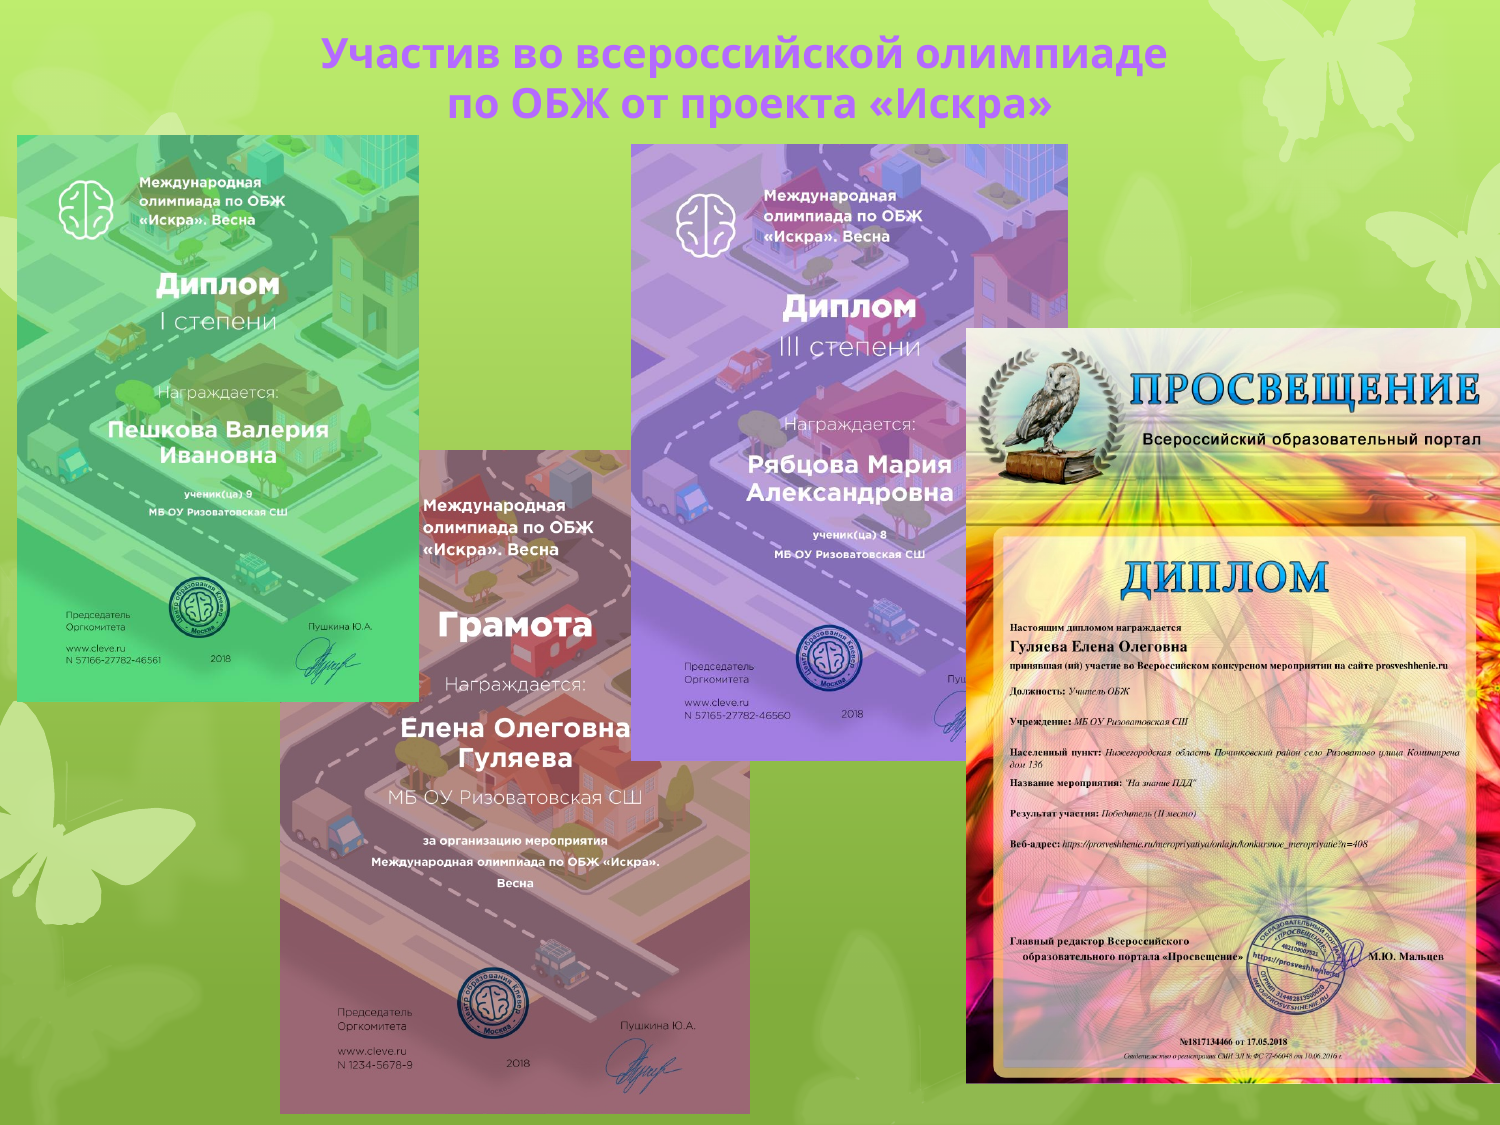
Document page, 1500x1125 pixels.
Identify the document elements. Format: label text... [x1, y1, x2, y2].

picture [17, 134, 1500, 1115]
text_box Участив во всероссийской олимпиаде по ОБЖ от проекта «Искра» [305, 19, 1195, 135]
